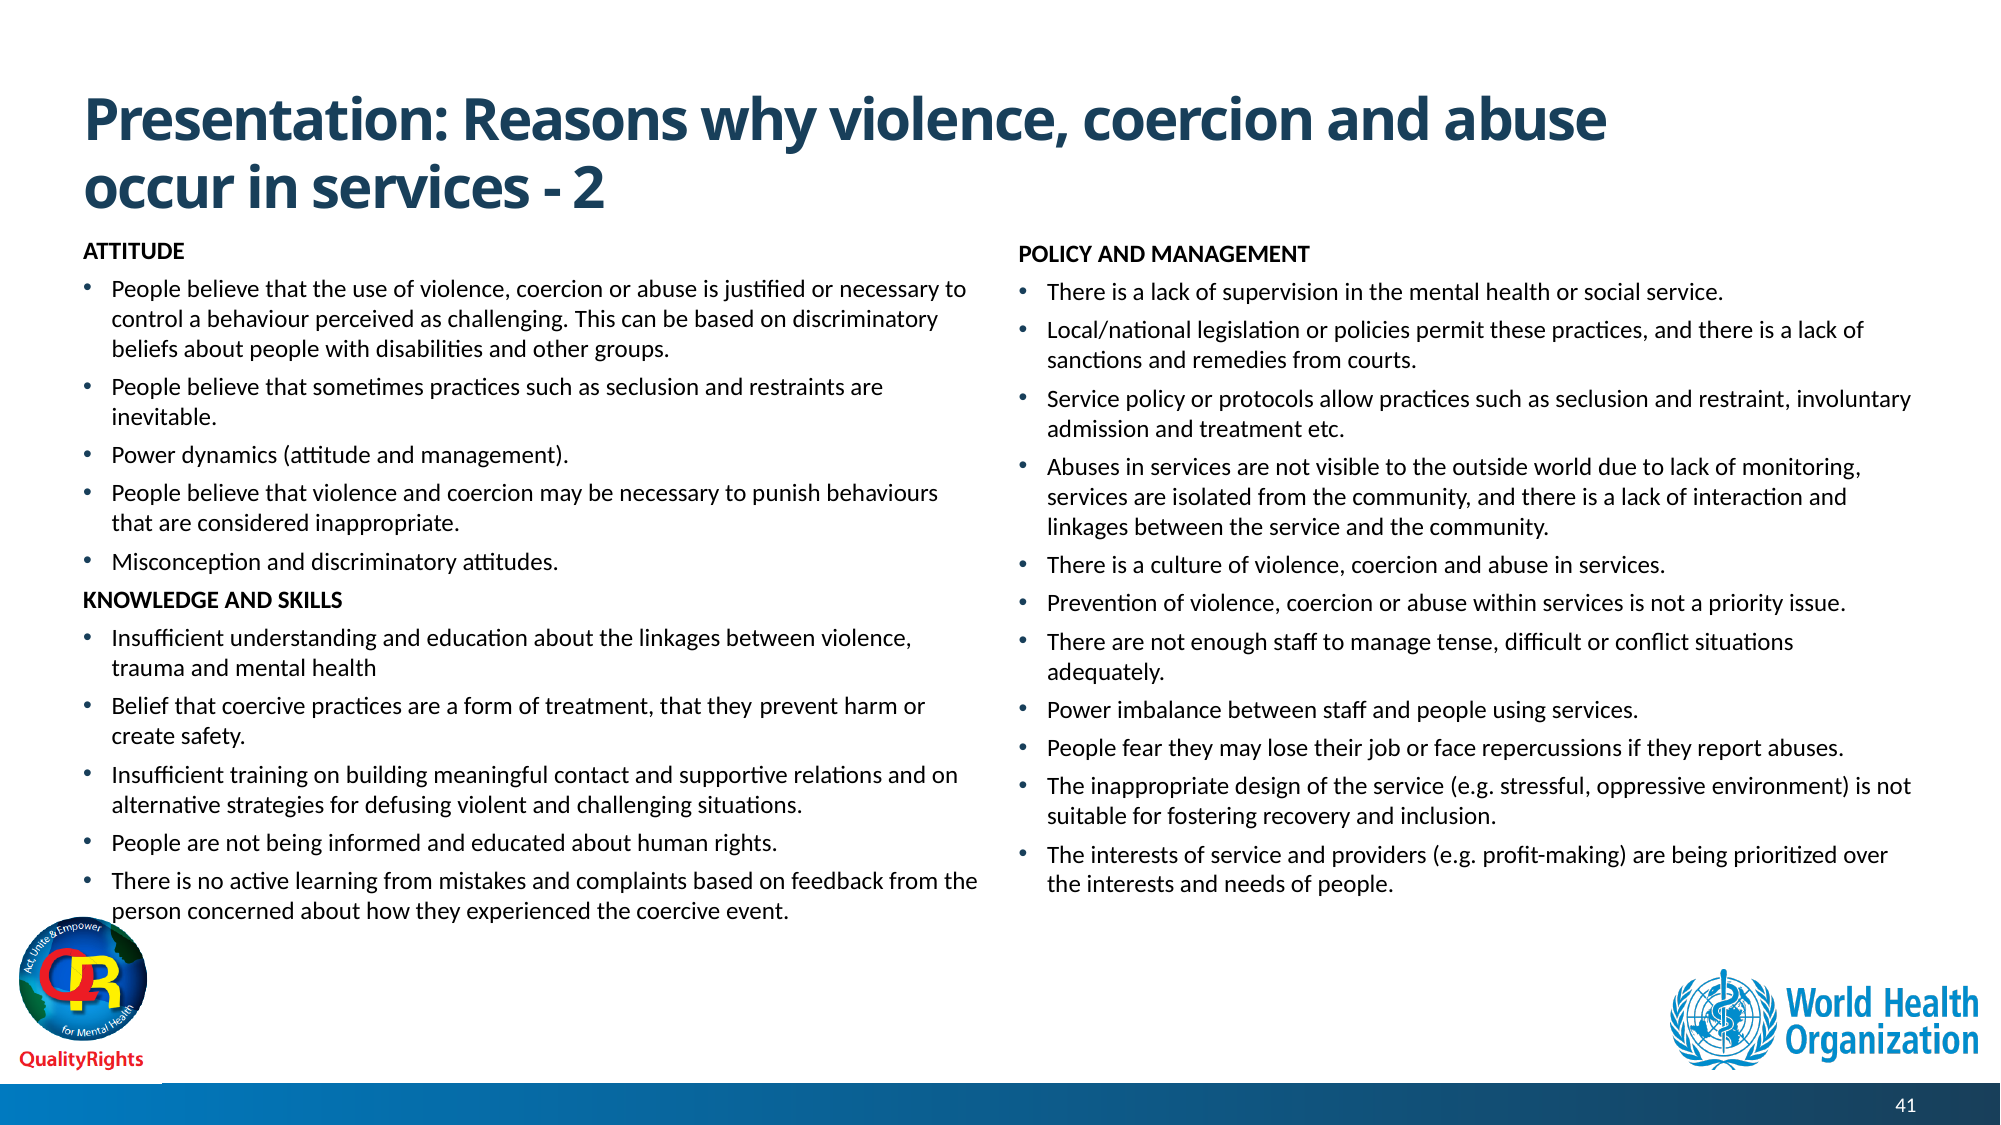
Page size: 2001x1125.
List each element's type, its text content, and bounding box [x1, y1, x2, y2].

picture [1725, 1040, 1747, 1054]
title Presentation: Reasons why violence, coercion and abuse occur in services - 2 [83, 83, 1690, 154]
list ATTITUDE People believe that the use of violence, coercion or abuse is justified or necessary to control a behaviour perceived as challenging. This can be based on discriminatory beliefs about people with disabilities and other groups. People believe that sometimes practices such as seclusion and restraints are inevitable. Power dynamics (attitude and management). People believe that violence and coercion may be necessary to punish behaviours that are considered inappropriate. Misconception and discriminatory attitudes. KNOWLEDGE AND SKILLS Insufficient understanding and education about the linkages between violence, trauma and mental health Belief that coercive practices are a form of treatment, that they prevent harm or create safety. Insufficient training on building meaningful contact and supportive relations and on alternative strategies for defusing violent and challenging situations. People are not being informed and educated about human rights. There is no active learning from mistakes and complaints based on feedback from the person concerned about how they experienced the coercive event. [83, 226, 981, 965]
slide_number 41 [1646, 1086, 1917, 1122]
list POLICY AND MANAGEMENT There is a lack of supervision in the mental health or social service. Local/national legislation or policies permit these practices, and there is a lack of sanctions and remedies from courts. Service policy or protocols allow practices such as seclusion and restraint, involuntary admission and treatment etc. Abuses in services are not visible to the outside world due to lack of monitoring, services are isolated from the community, and there is a lack of interaction and linkages between the service and the community. There is a culture of violence, coercion and abuse in services. Prevention of violence, coercion or abuse within services is not a priority issue. There are not enough staff to manage tense, difficult or conflict situations adequately. Power imbalance between staff and people using services. People fear they may lose their job or face repercussions if they report abuses. The inappropriate design of the service (e.g. stressful, oppressive environment) is not suitable for fostering recovery and inclusion. The interests of service and providers (e.g. profit-making) are being prioritized over the interests and needs of people. [1018, 229, 1917, 968]
picture [1711, 1021, 1722, 1029]
picture [1670, 1029, 1716, 1070]
picture [1726, 988, 1733, 999]
picture [1678, 1024, 1682, 1034]
picture [1716, 1064, 1731, 1070]
picture [1670, 969, 1978, 1070]
picture [0, 899, 162, 1084]
